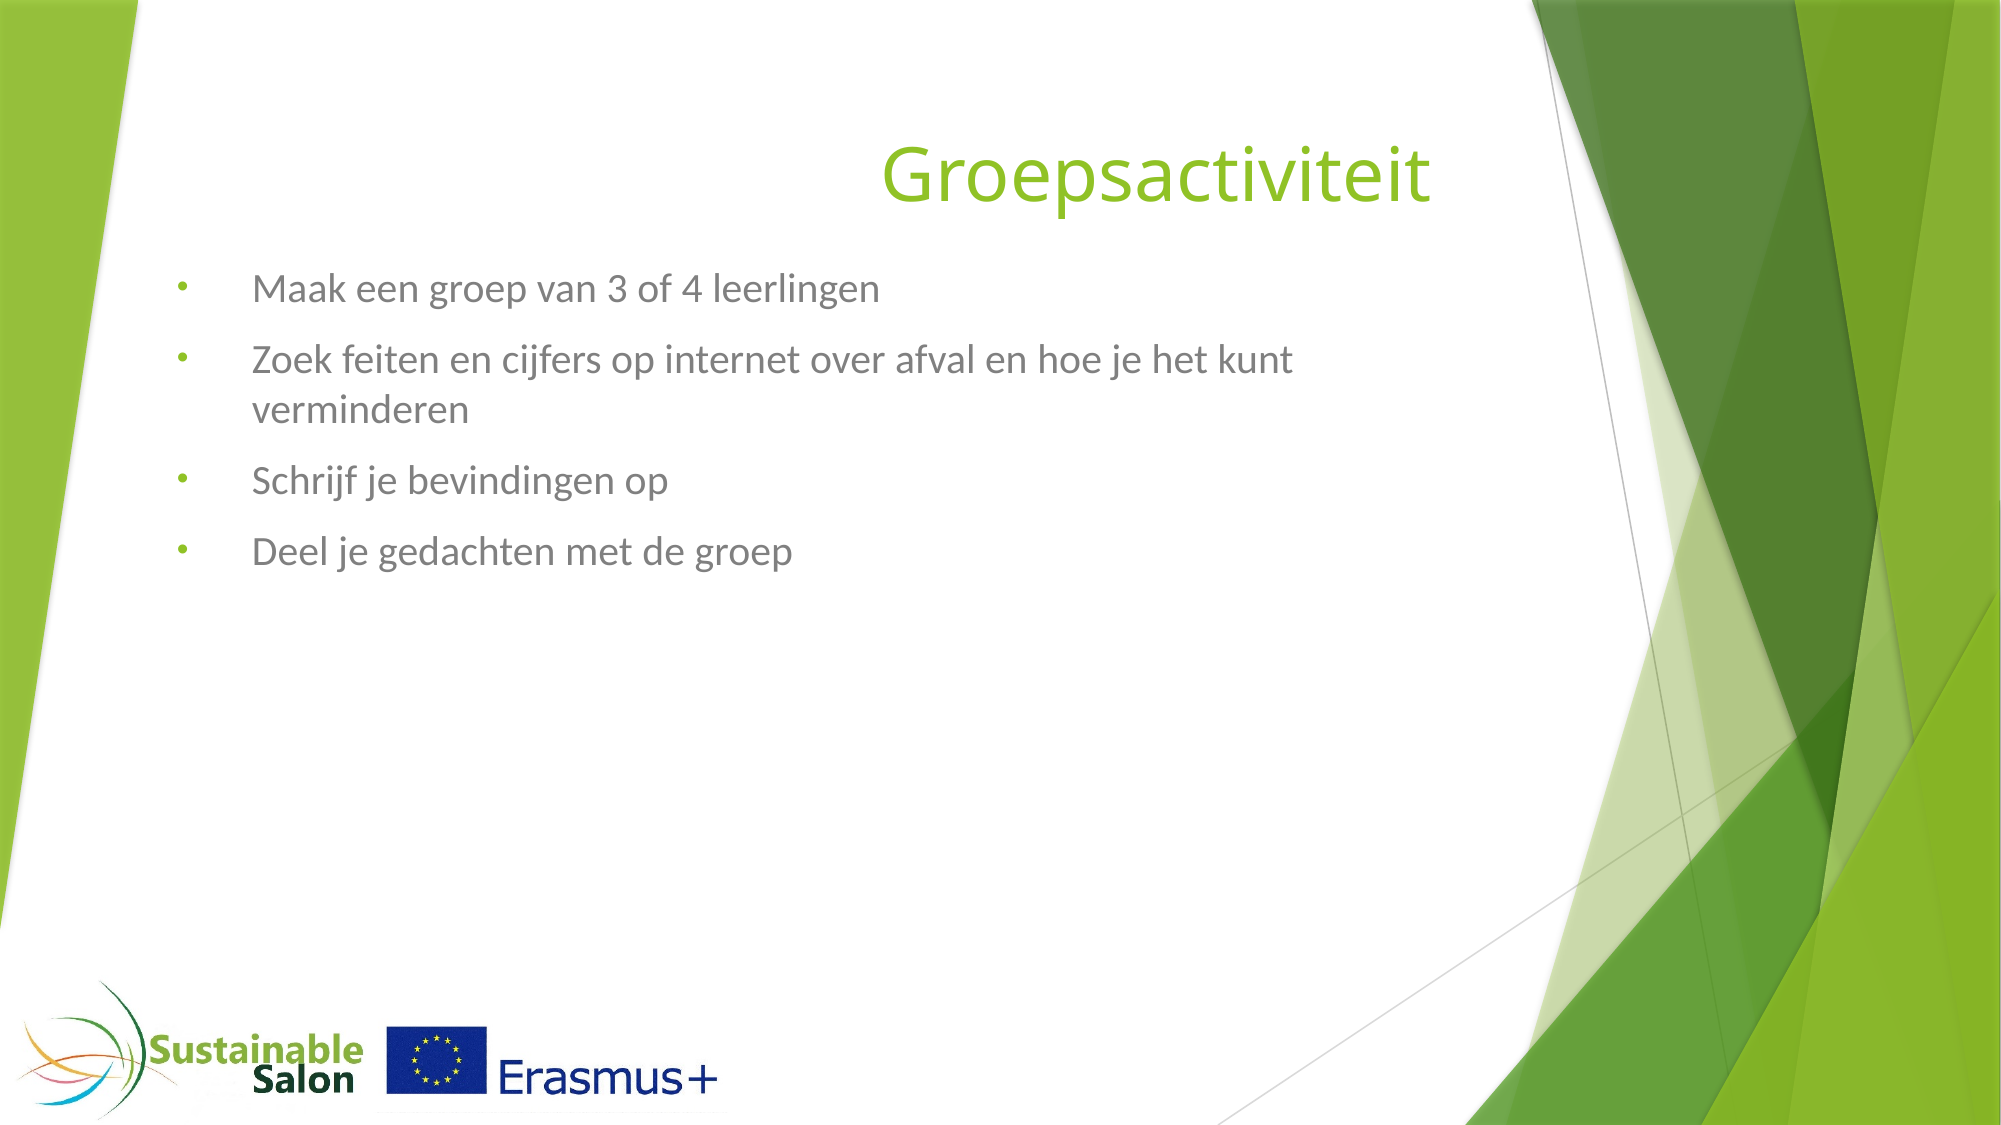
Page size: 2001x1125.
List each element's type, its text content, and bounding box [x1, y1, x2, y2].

subtitle Maak een groep van 3 of 4 leerlingen Zoek feiten en cijfers op internet over afval en hoe je het kunt verminderen Schrijf je bevindingen op Deel je gedachten met de groep [161, 253, 1430, 1090]
picture [10, 975, 737, 1125]
title Groepsactiviteit [144, 135, 1447, 224]
